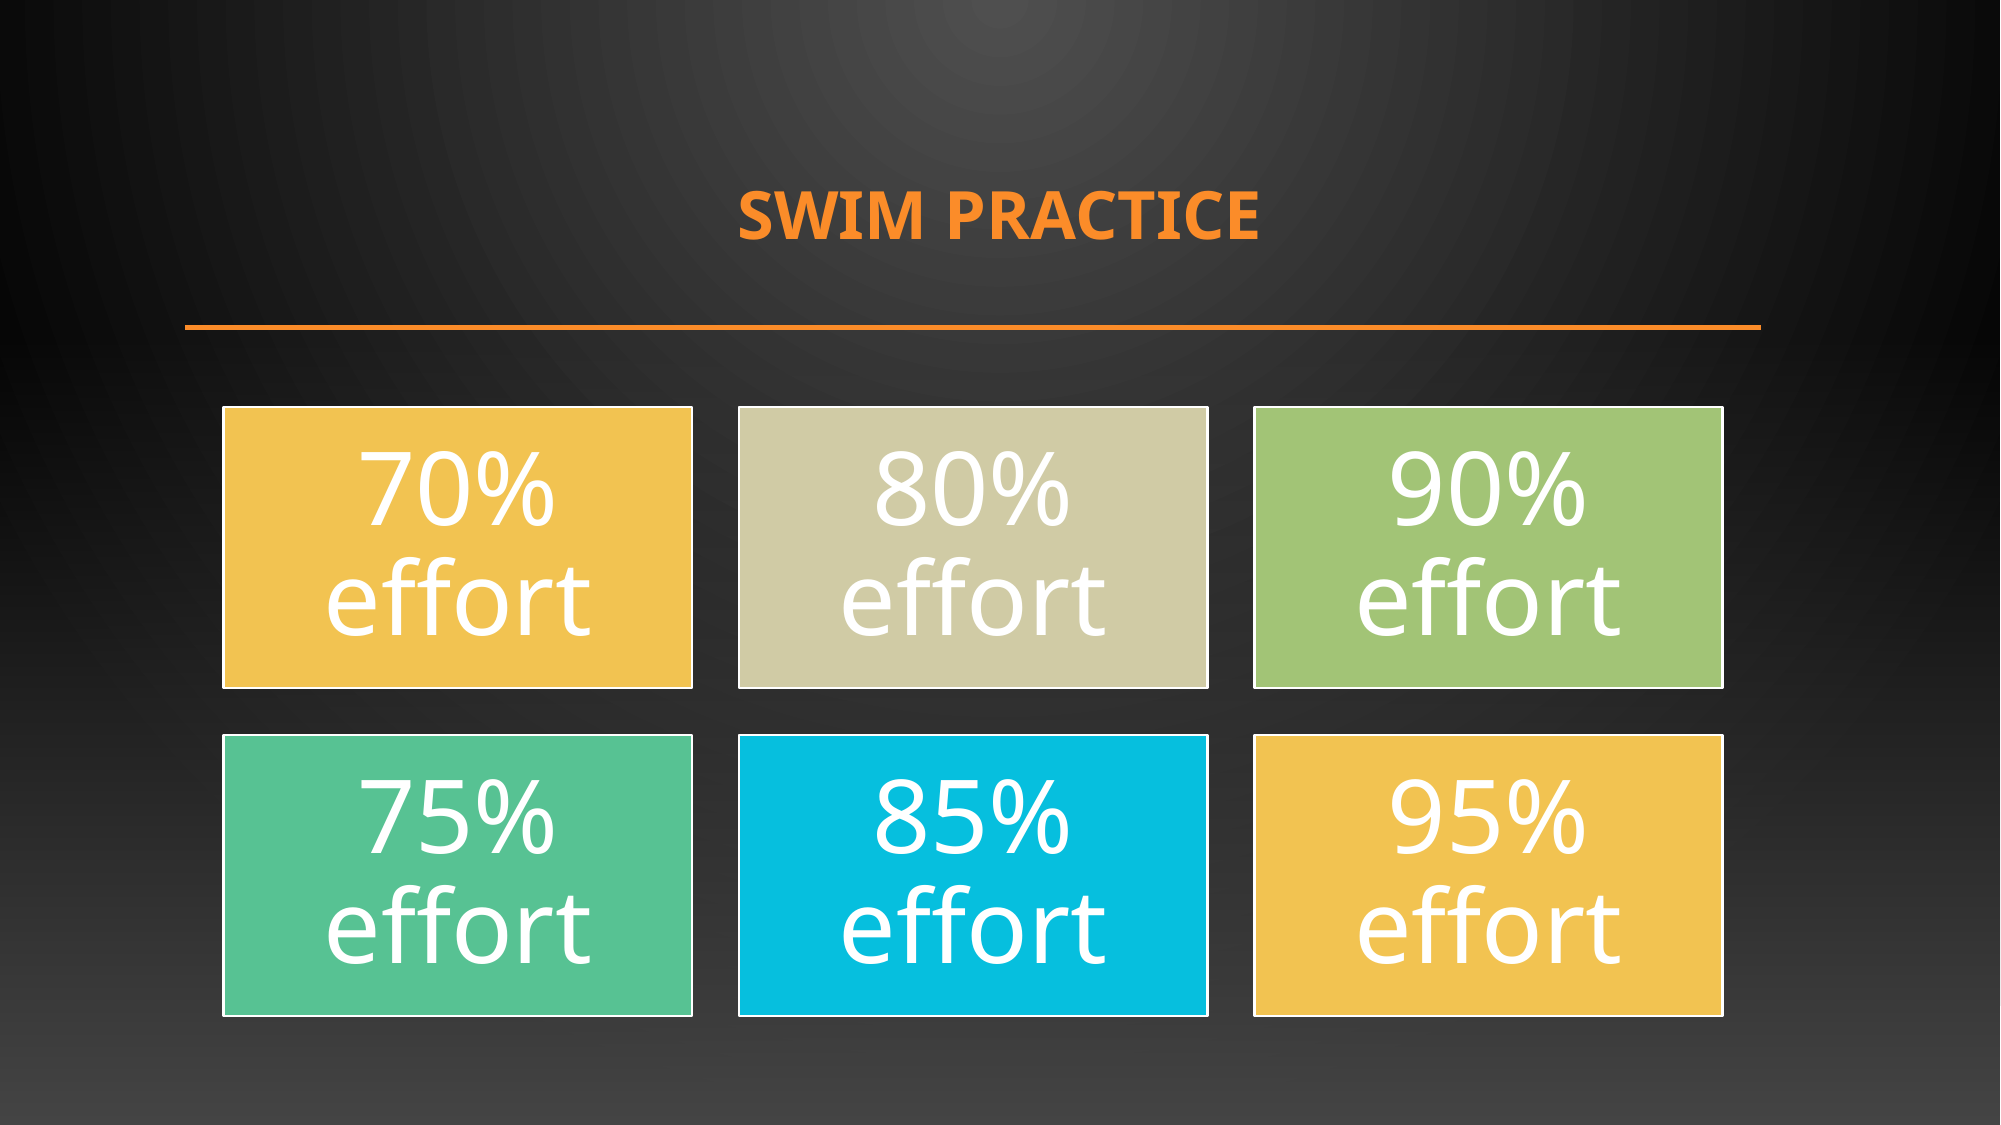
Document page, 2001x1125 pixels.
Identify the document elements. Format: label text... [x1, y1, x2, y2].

text_box [0, 0, 2000, 330]
title Swim Practice [238, 131, 1763, 305]
text_box [0, 330, 2000, 1125]
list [185, 406, 1762, 1017]
